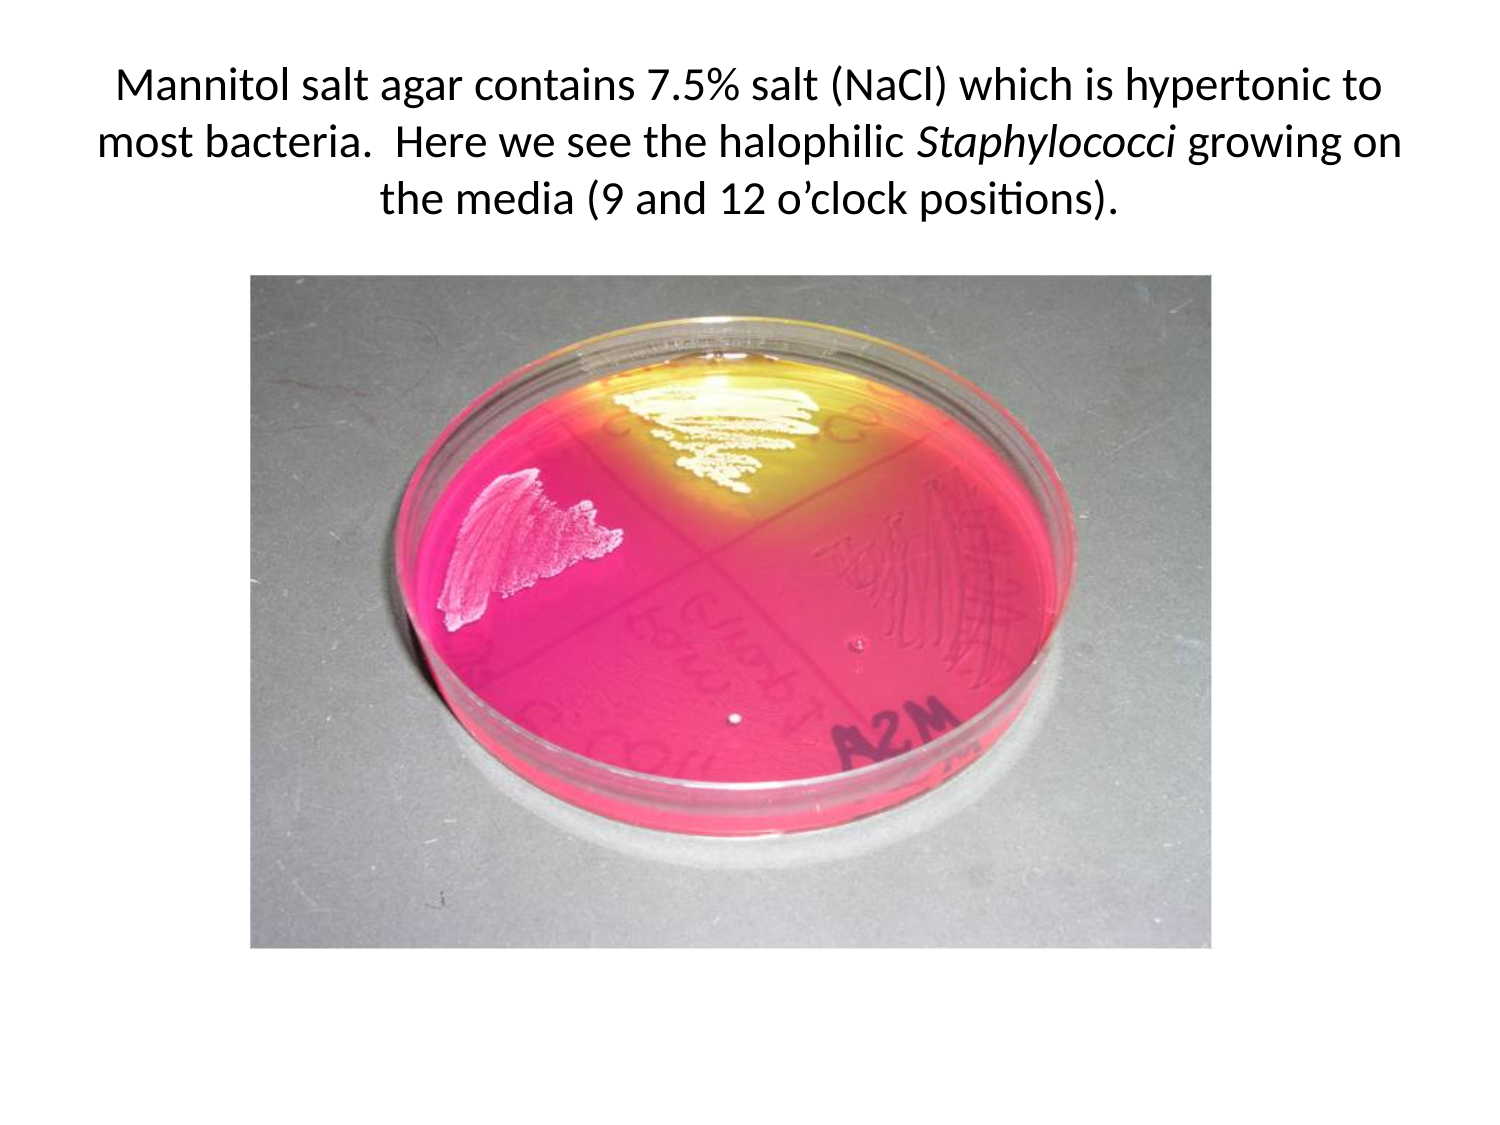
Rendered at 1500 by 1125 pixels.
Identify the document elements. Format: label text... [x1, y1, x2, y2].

title Mannitol salt agar contains 7.5% salt (NaCl) which is hypertonic to most bacteria. Here we see the halophilic Staphylococci growing on the media (9 and 12 o’clock positions). [75, 45, 1425, 233]
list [249, 274, 1213, 951]
